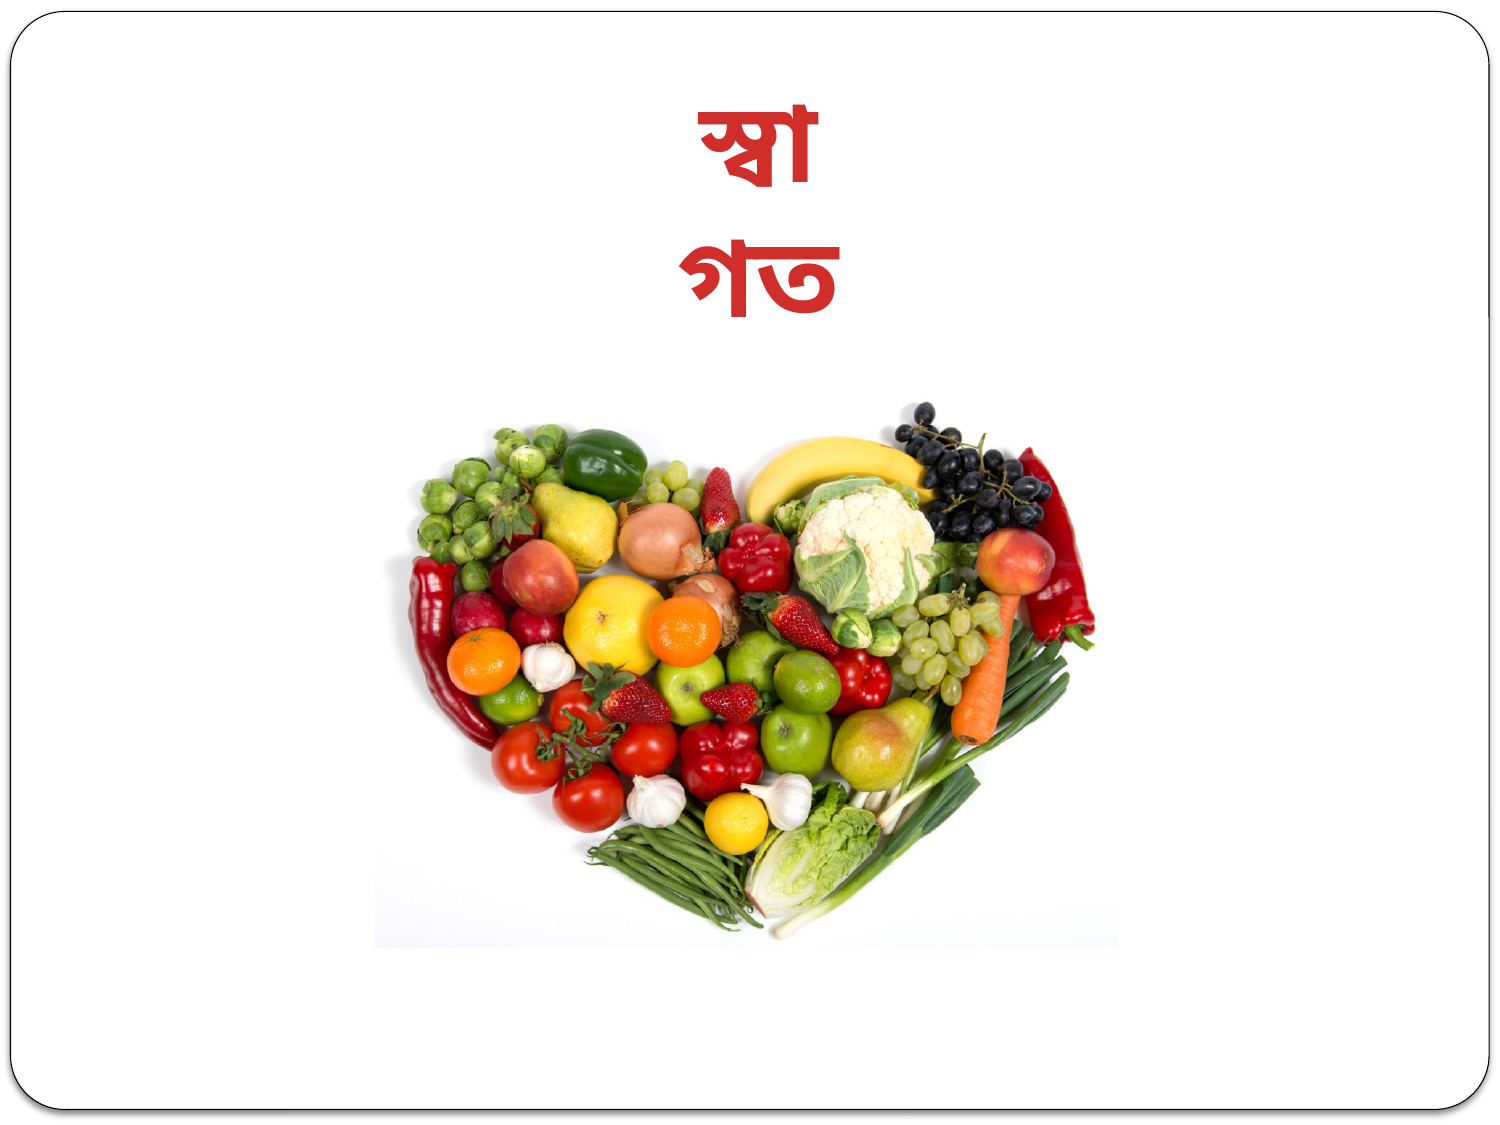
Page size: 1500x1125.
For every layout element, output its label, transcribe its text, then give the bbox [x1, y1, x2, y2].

text_box স্বাগতম [650, 62, 867, 373]
picture [374, 374, 1118, 948]
